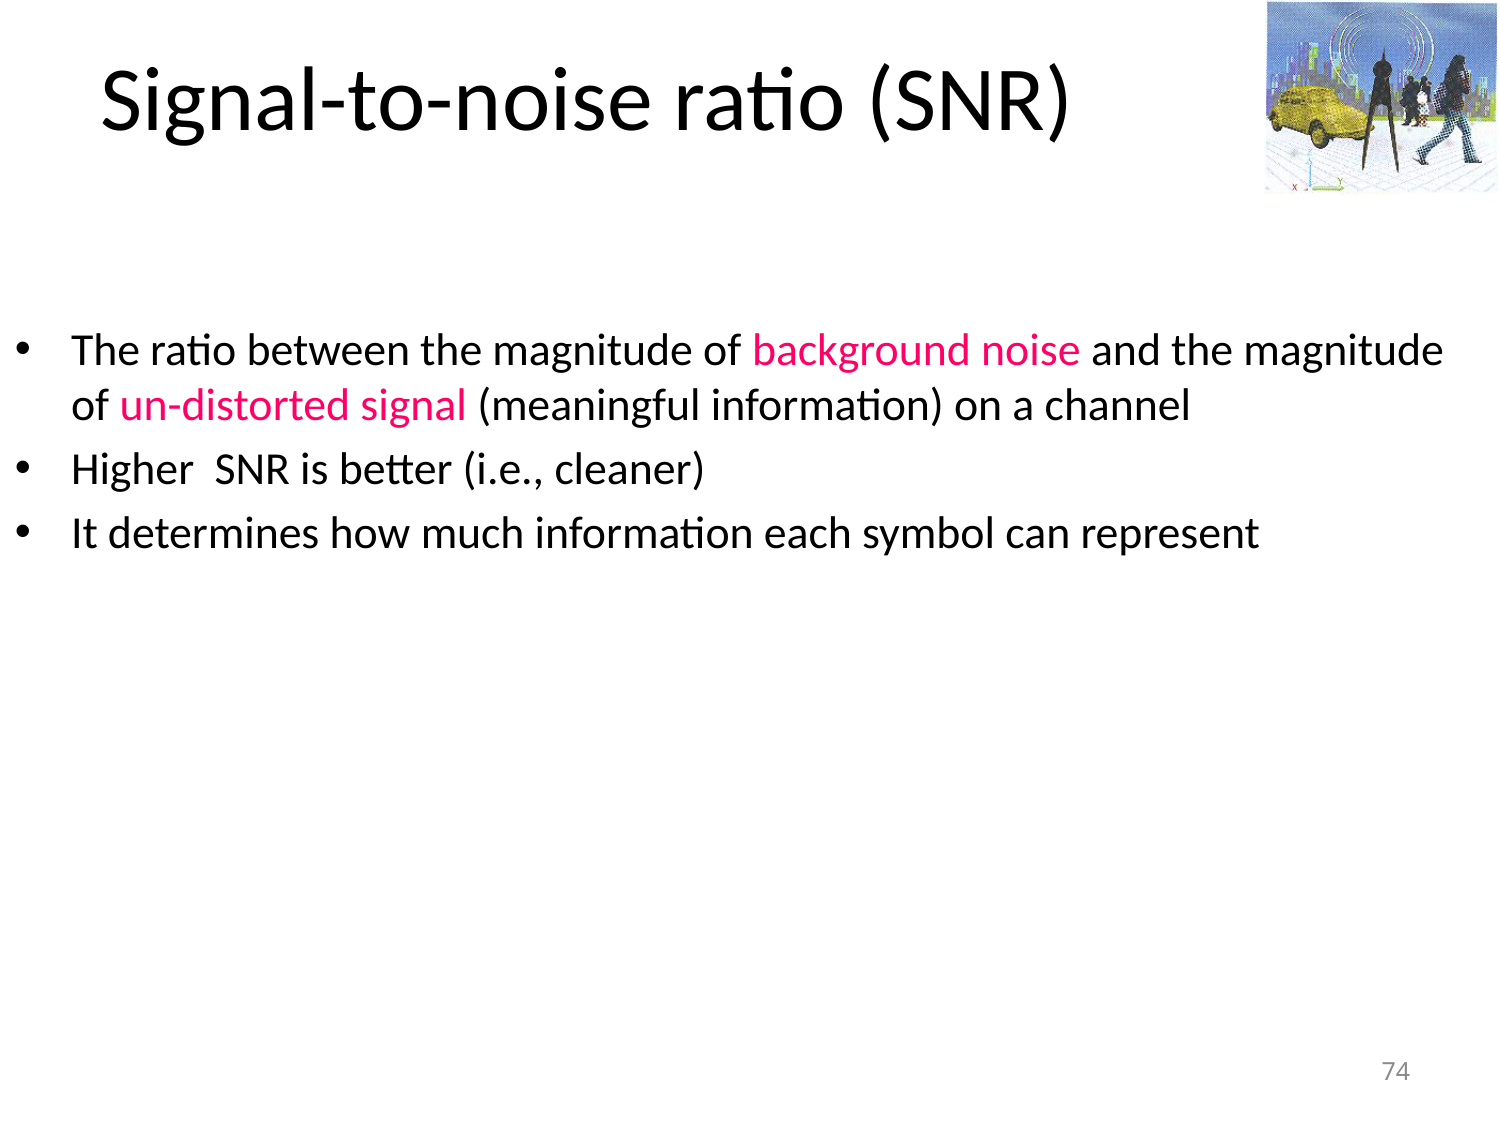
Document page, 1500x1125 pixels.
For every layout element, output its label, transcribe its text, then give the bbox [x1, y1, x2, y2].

picture [1262, 0, 1500, 195]
text_box The ratio between the magnitude of background noise and the magnitude of un-distorted signal (meaningful information) on a channel Higher SNR is better (i.e., cleaner) It determines how much information each symbol can represent [0, 312, 1500, 1055]
text_box Signal-to-noise ratio (SNR) [0, 0, 1263, 188]
text_box <number> [1074, 1042, 1425, 1103]
